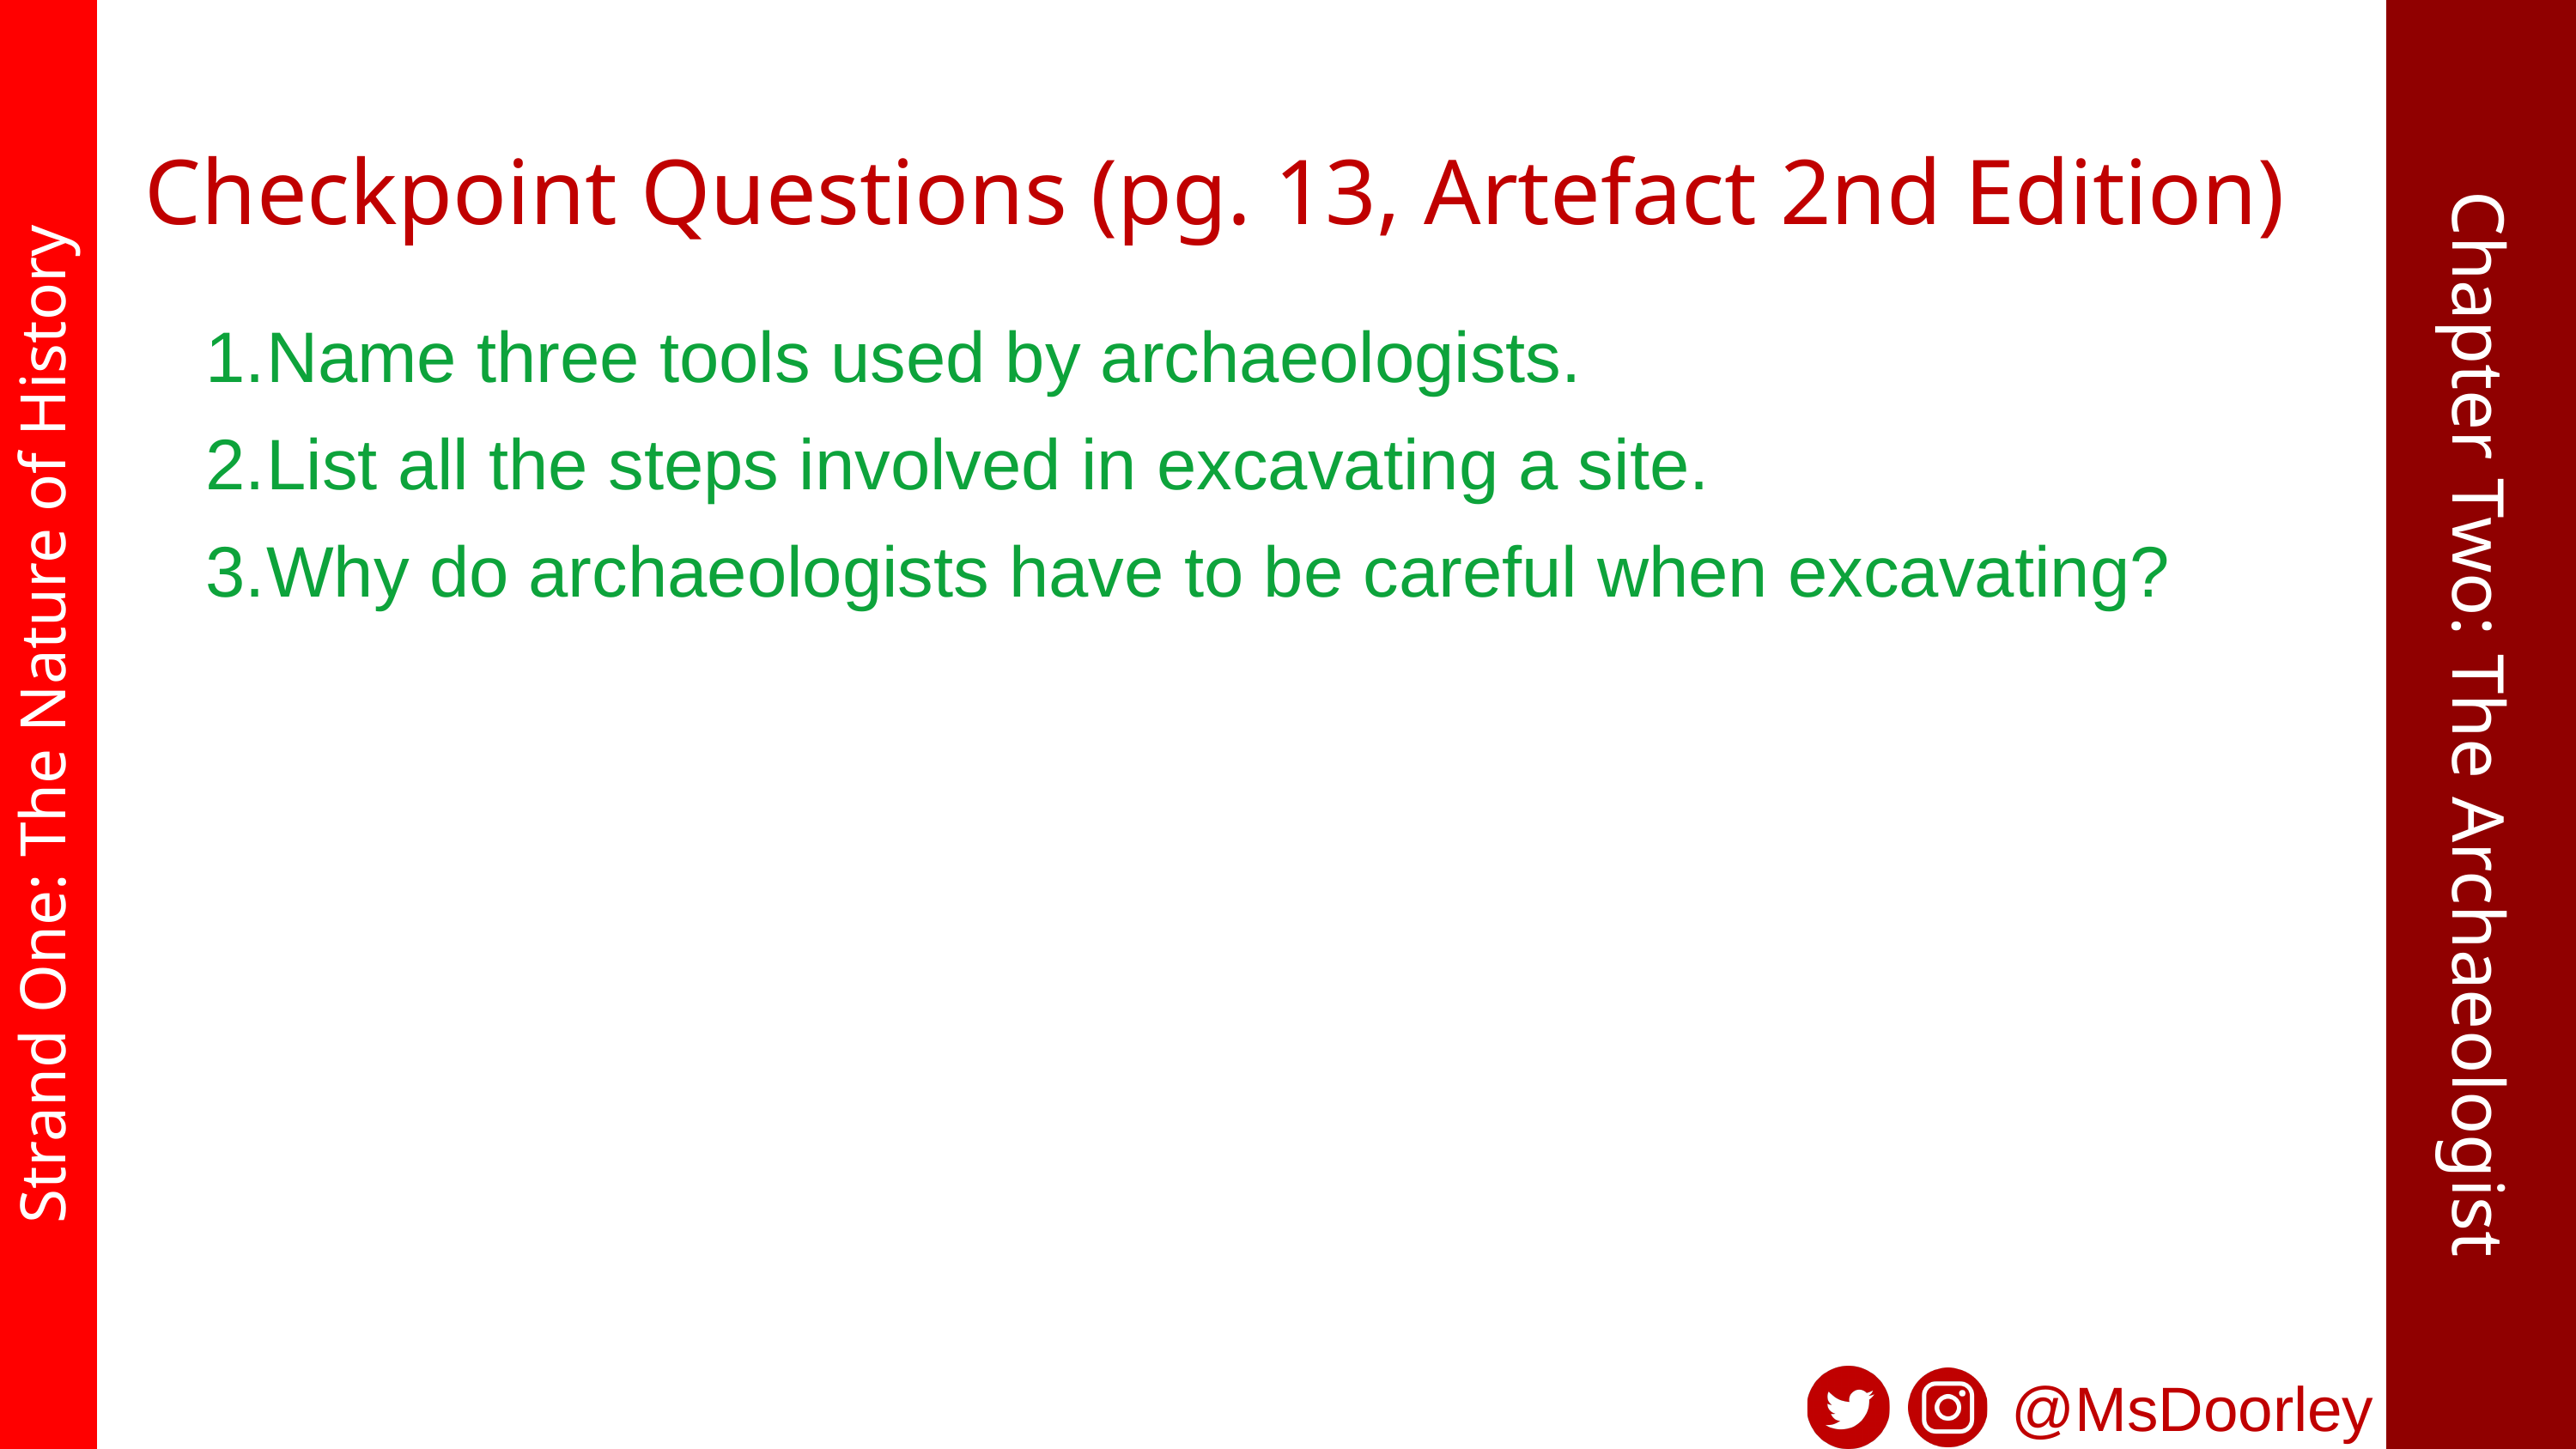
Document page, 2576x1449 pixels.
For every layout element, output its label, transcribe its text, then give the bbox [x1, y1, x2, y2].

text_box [1807, 1366, 2386, 1449]
text_box Checkpoint Questions (pg. 13, Artefact 2nd Edition) [144, 116, 2344, 242]
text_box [2385, 0, 2576, 1449]
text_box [0, 0, 97, 1449]
text_box Name three tools used by archaeologists. List all the steps involved in excavating a site. Why do archaeologists have to be careful when excavating? [144, 288, 2344, 611]
